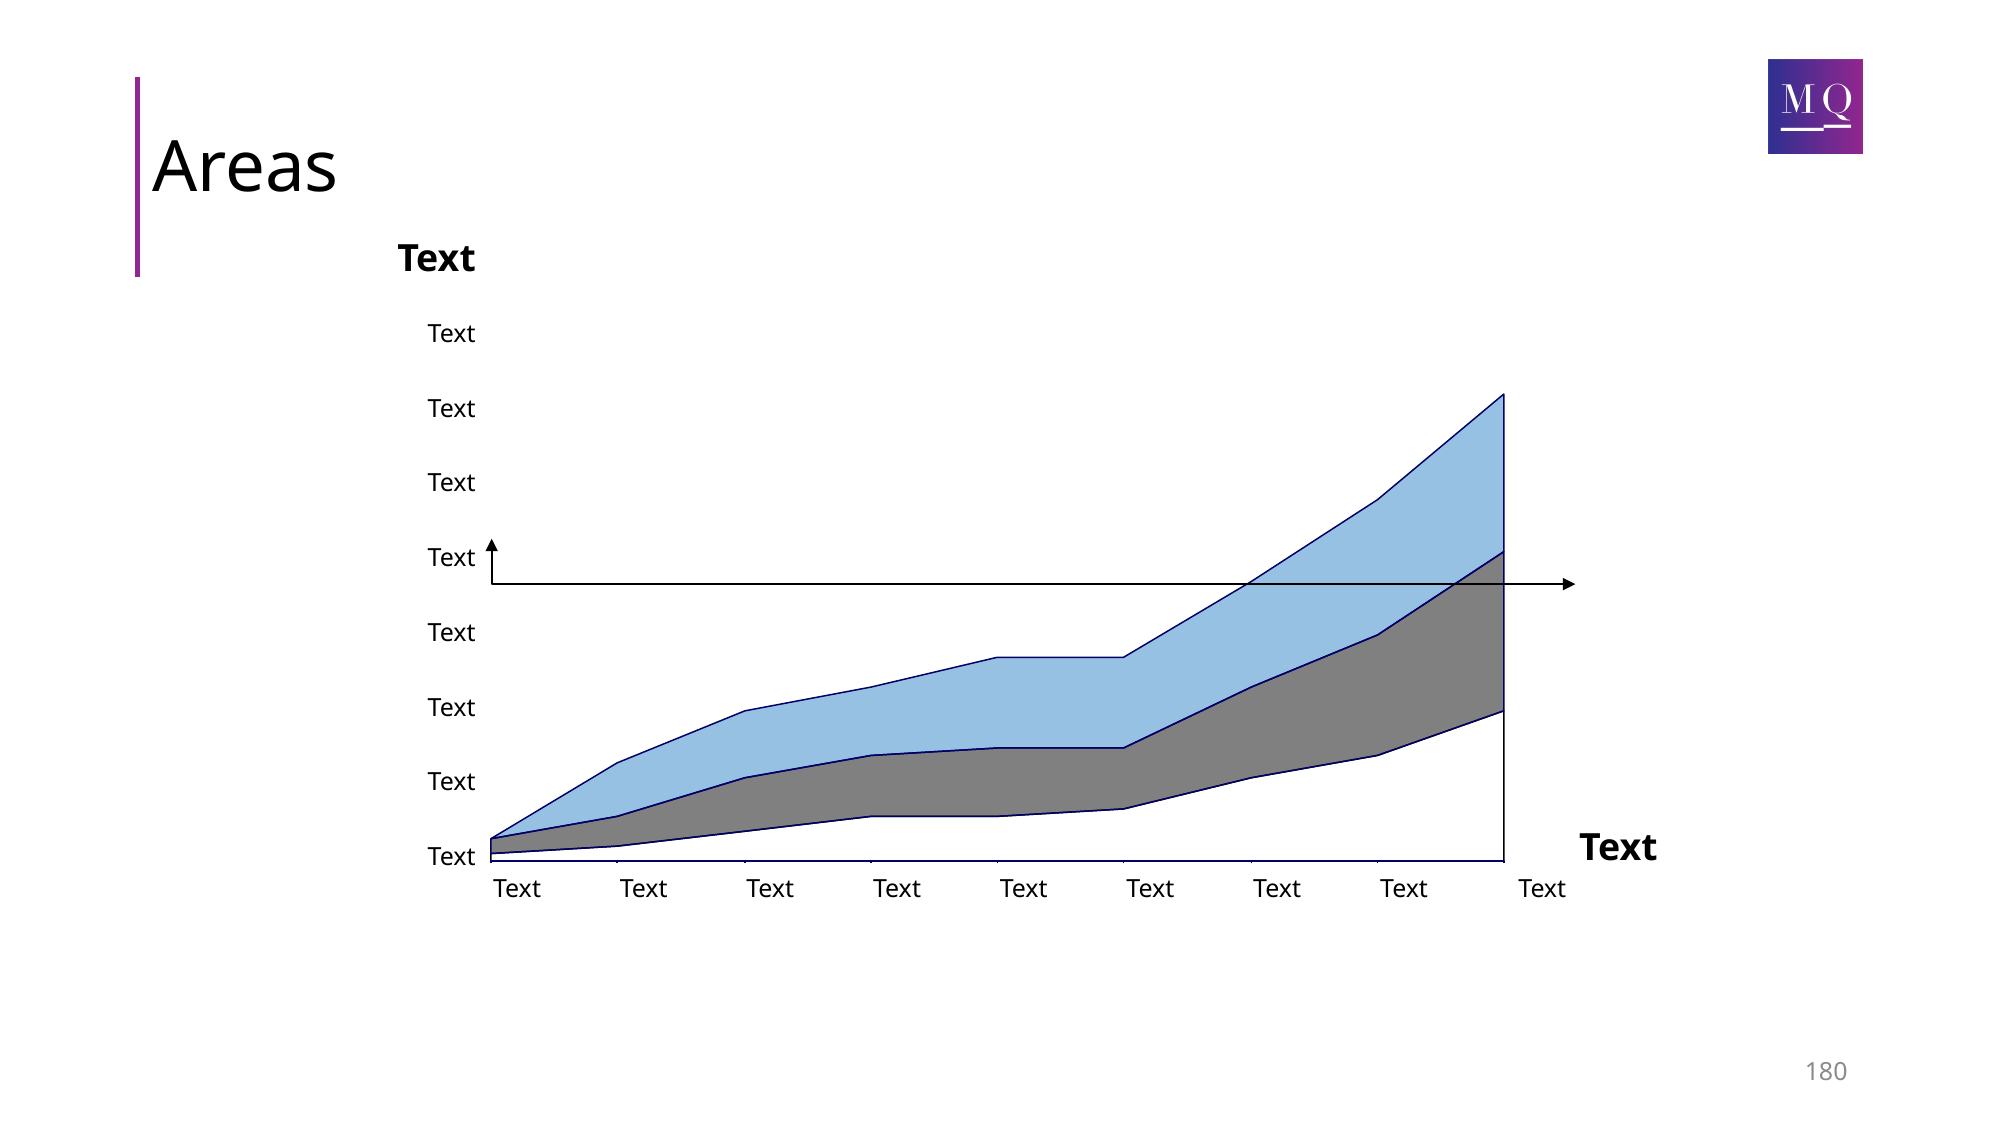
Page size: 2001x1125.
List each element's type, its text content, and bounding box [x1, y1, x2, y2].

title Areas [137, 59, 1863, 278]
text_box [382, 233, 1673, 902]
slide_number 180 [1412, 1042, 1863, 1103]
